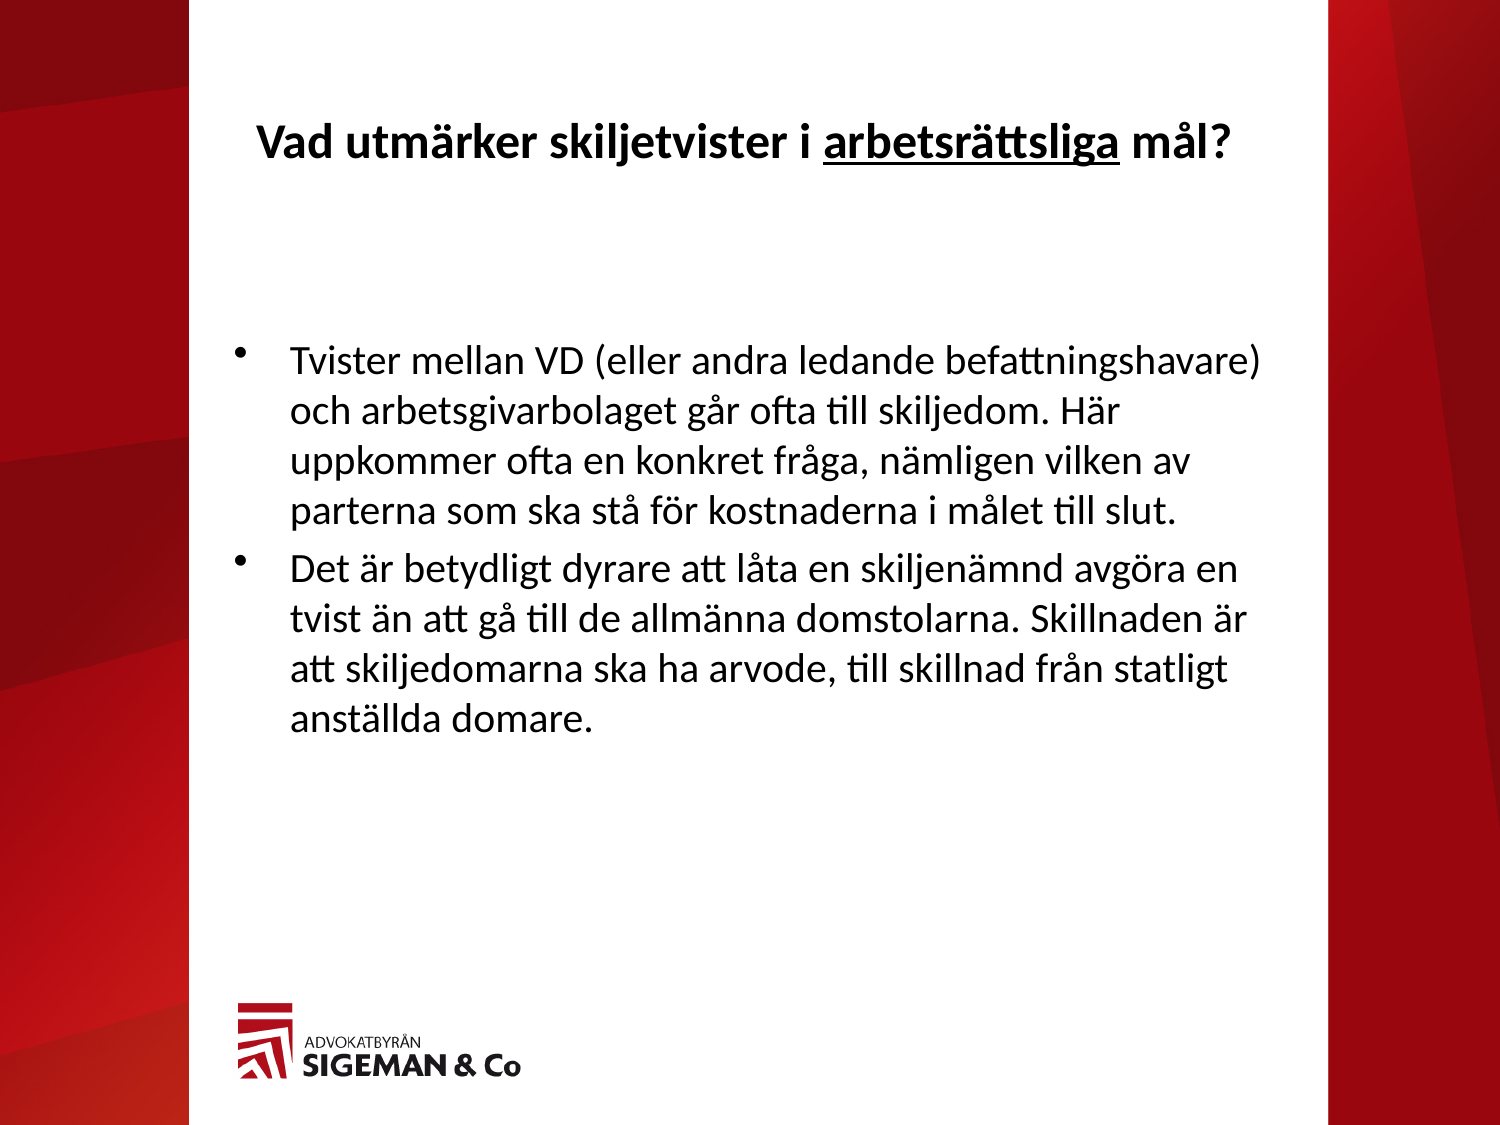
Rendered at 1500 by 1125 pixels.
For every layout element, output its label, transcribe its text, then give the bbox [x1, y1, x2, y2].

list Tvister mellan VD (eller andra ledande befattningshavare) och arbetsgivarbolaget går ofta till skiljedom. Här uppkommer ofta en konkret fråga, nämligen vilken av parterna som ska stå för kostnaderna i målet till slut. Det är betydligt dyrare att låta en skiljenämnd avgöra en tvist än att gå till de allmänna domstolarna. Skillnaden är att skiljedomarna ska ha arvode, till skillnad från statligt anställda domare. [218, 324, 1282, 1001]
picture [0, 0, 1500, 1125]
title Vad utmärker skiljetvister i arbetsrättsliga mål? [112, 99, 1388, 288]
